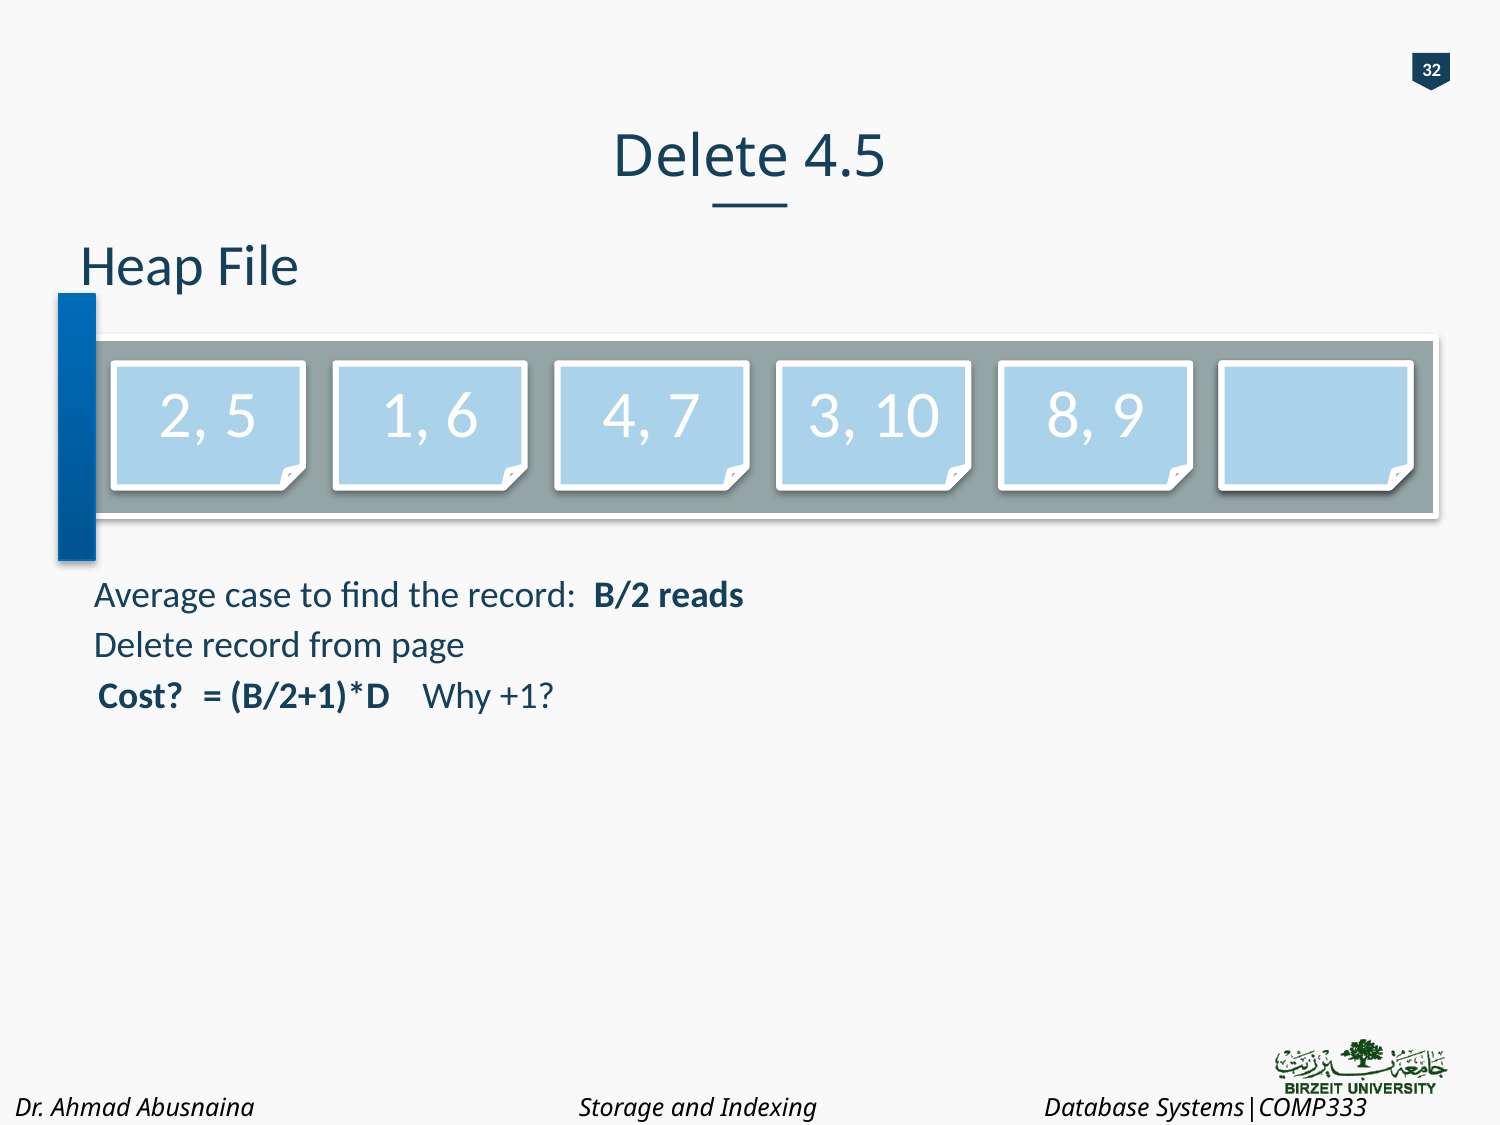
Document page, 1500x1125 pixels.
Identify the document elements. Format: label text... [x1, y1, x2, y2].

text_box Cost? [83, 673, 188, 724]
text_box [58, 293, 96, 561]
text_box Delete record from page [79, 612, 500, 673]
text_box 3, 10 [776, 360, 972, 491]
text_box 2, 5 [110, 360, 306, 491]
text_box Average case to find the record: B/2 reads [79, 562, 788, 623]
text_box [1406, 49, 1457, 91]
text_box = (B/2+1)*D [188, 663, 406, 724]
text_box Heap File [65, 220, 315, 305]
text_box 8, 9 [998, 360, 1194, 491]
title Delete 4.5 [75, 51, 1425, 255]
text_box [1218, 360, 1414, 491]
text_box [101, 334, 1439, 519]
text_box 1, 6 [332, 360, 528, 491]
picture [1273, 1037, 1450, 1096]
text_box [710, 201, 789, 209]
text_box 4, 7 [554, 360, 750, 491]
text_box Why +1? [407, 663, 571, 724]
